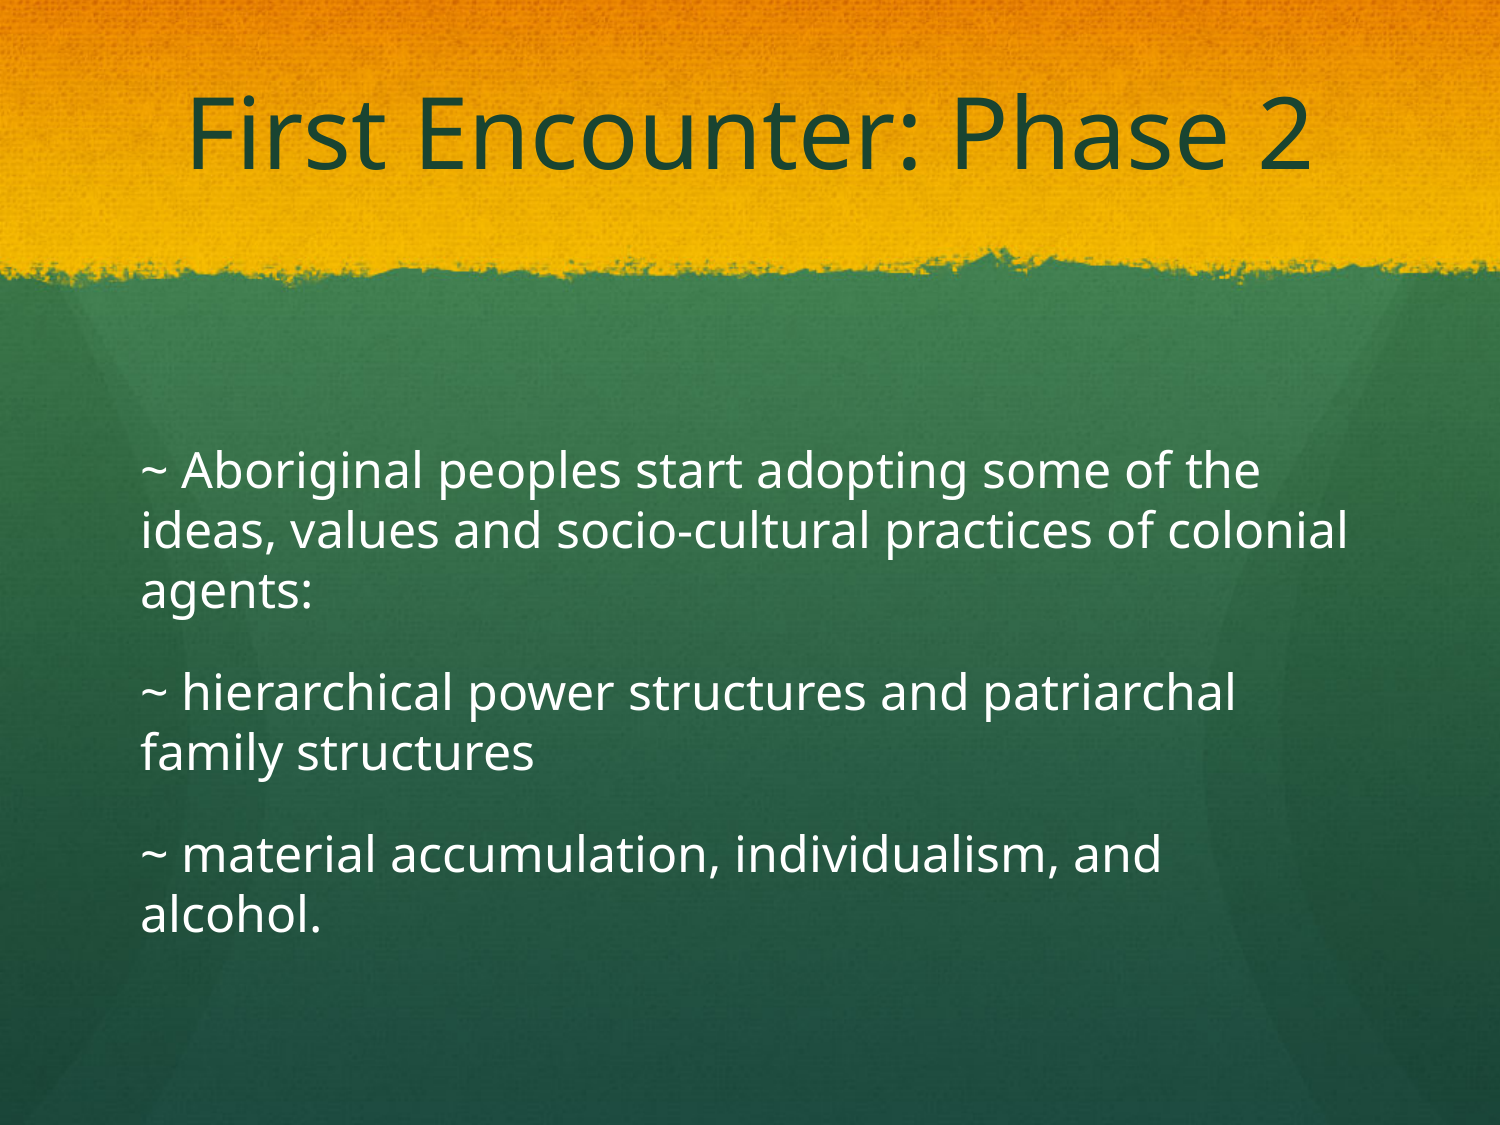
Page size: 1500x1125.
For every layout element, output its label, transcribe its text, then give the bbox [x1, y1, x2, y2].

title First Encounter: Phase 2 [125, 13, 1375, 246]
picture [0, 0, 1500, 1125]
list ~ Aboriginal peoples start adopting some of the ideas, values and socio-cultural practices of colonial agents: ~ hierarchical power structures and patriarchal family structures ~ material accumulation, individualism, and alcohol. [125, 339, 1375, 1026]
